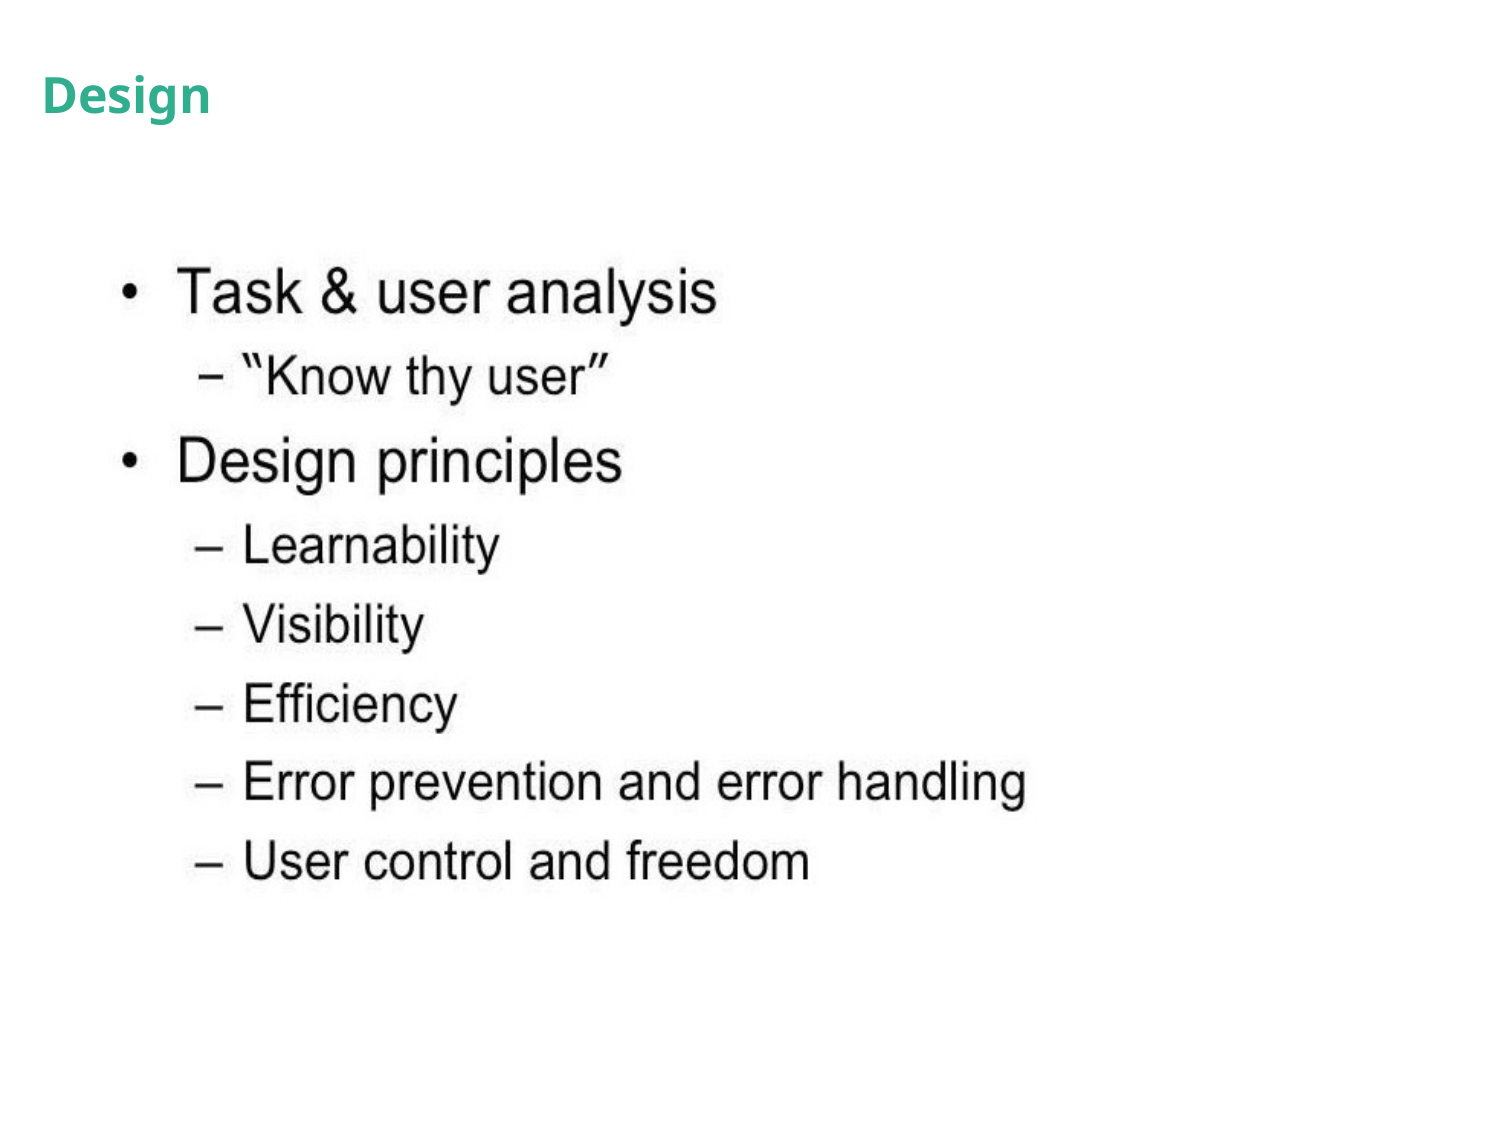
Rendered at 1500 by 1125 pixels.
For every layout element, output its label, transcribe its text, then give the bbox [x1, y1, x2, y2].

text_box [0, 187, 1498, 1123]
title Design [0, 0, 1500, 187]
